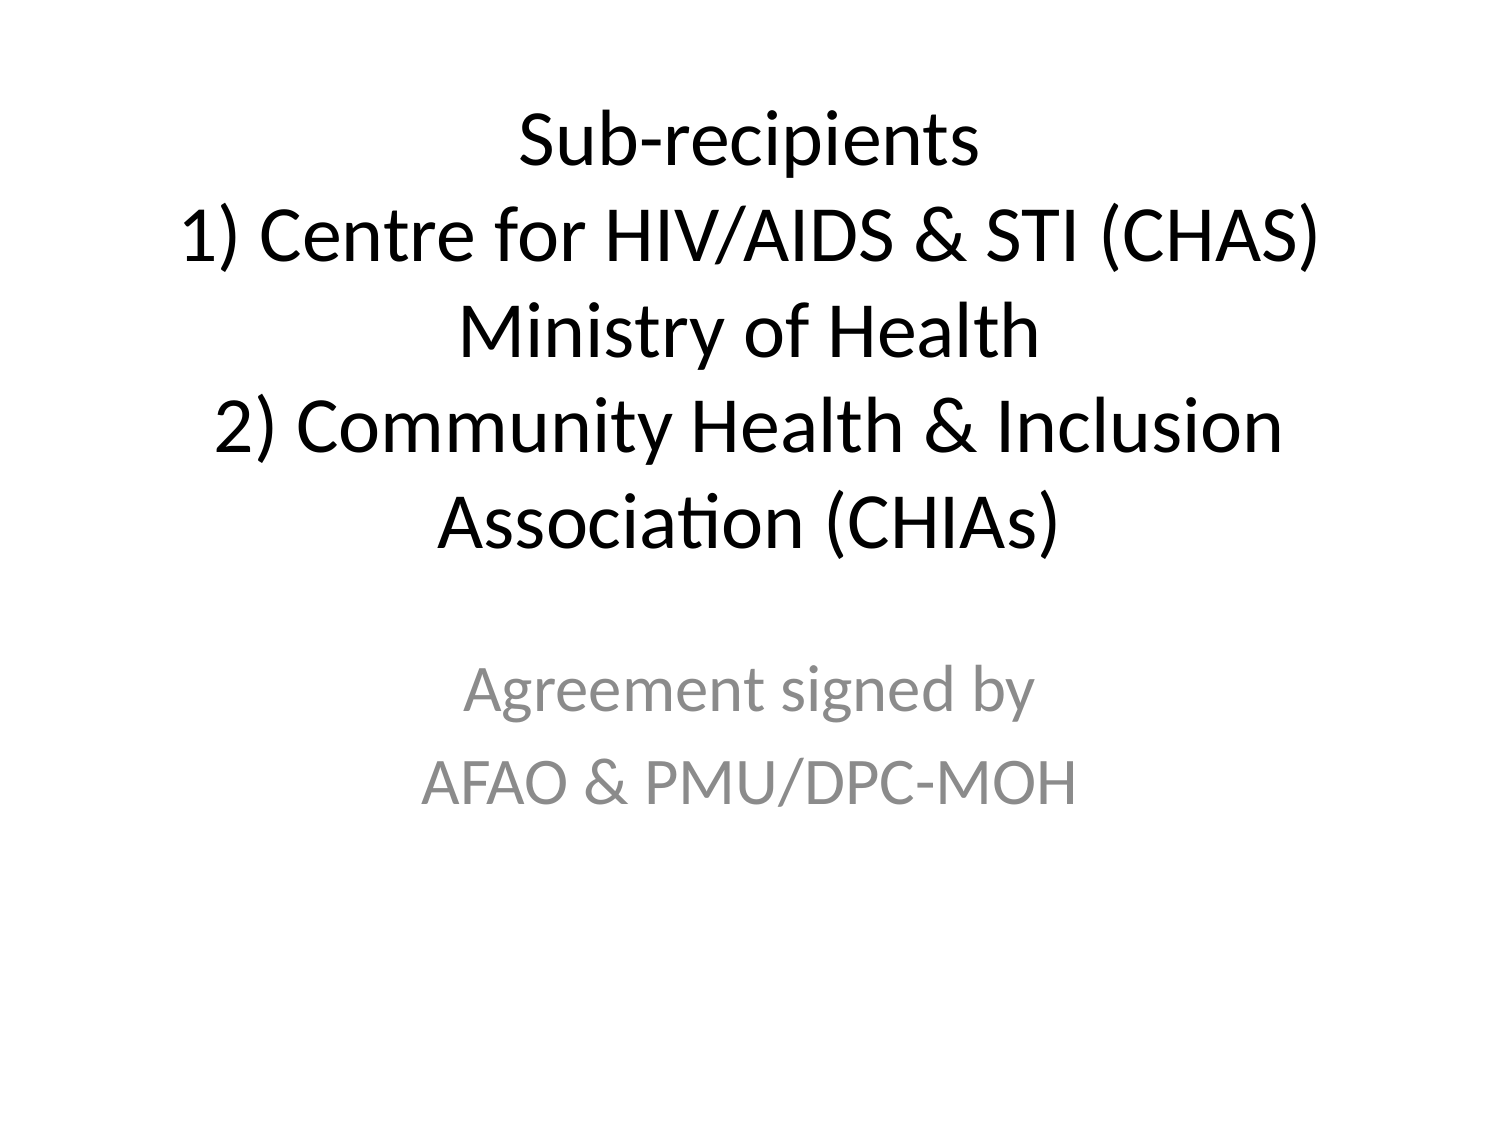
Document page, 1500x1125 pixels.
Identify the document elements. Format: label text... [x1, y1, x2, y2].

subtitle Agreement signed by AFAO & PMU/DPC-MOH [225, 637, 1275, 925]
title Sub-recipients 1) Centre for HIV/AIDS & STI (CHAS) Ministry of Health 2) Community Health & Inclusion Association (CHIAs) [112, 76, 1388, 574]
